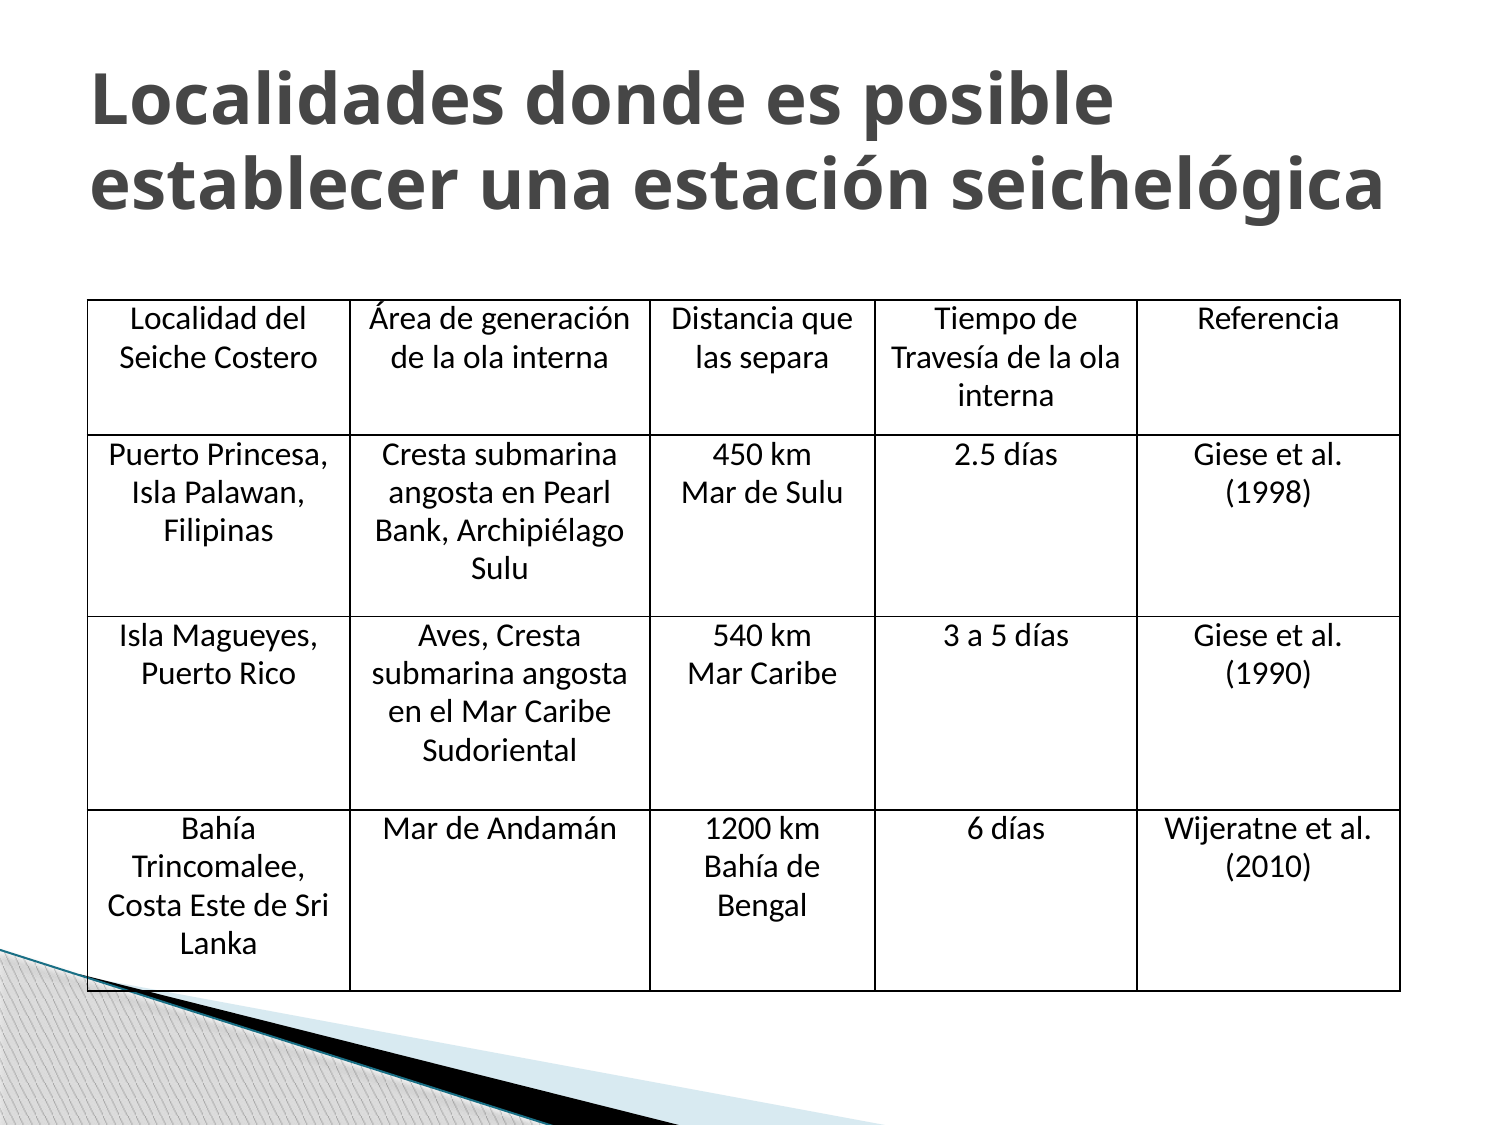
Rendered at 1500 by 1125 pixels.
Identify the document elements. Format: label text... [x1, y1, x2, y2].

table_header Referencia [1138, 301, 1399, 434]
table_cell 1200 km Bahía de Bengal [651, 811, 874, 990]
table_cell Giese et al. (1998) [1138, 436, 1399, 616]
table_cell Mar de Andamán [351, 811, 649, 990]
table_cell 540 km Mar Caribe [651, 617, 874, 809]
table_cell Isla Magueyes, Puerto Rico [88, 617, 349, 809]
table_cell 3 a 5 días [876, 617, 1136, 809]
table_cell 6 días [876, 811, 1136, 990]
title Localidades donde es posible establecer una estación seichelógica [75, 45, 1425, 233]
table_cell 450 km Mar de Sulu [651, 436, 874, 616]
table_header Distancia que las separa [651, 301, 874, 434]
table_header Localidad del Seiche Costero [88, 301, 349, 434]
table_cell Bahía Trincomalee, Costa Este de Sri Lanka [88, 811, 349, 990]
table_cell Wijeratne et al. (2010) [1138, 811, 1399, 990]
table_cell Aves, Cresta submarina angosta en el Mar Caribe Sudoriental [351, 617, 649, 809]
table_cell Cresta submarina angosta en Pearl Bank, Archipiélago Sulu [351, 436, 649, 616]
table_header Área de generación de la ola interna [351, 301, 649, 434]
table_cell 2.5 días [876, 436, 1136, 616]
table_cell Giese et al. (1990) [1138, 617, 1399, 809]
table_header Tiempo de Travesía de la ola interna [876, 301, 1136, 434]
table_cell Puerto Princesa, Isla Palawan, Filipinas [88, 436, 349, 616]
